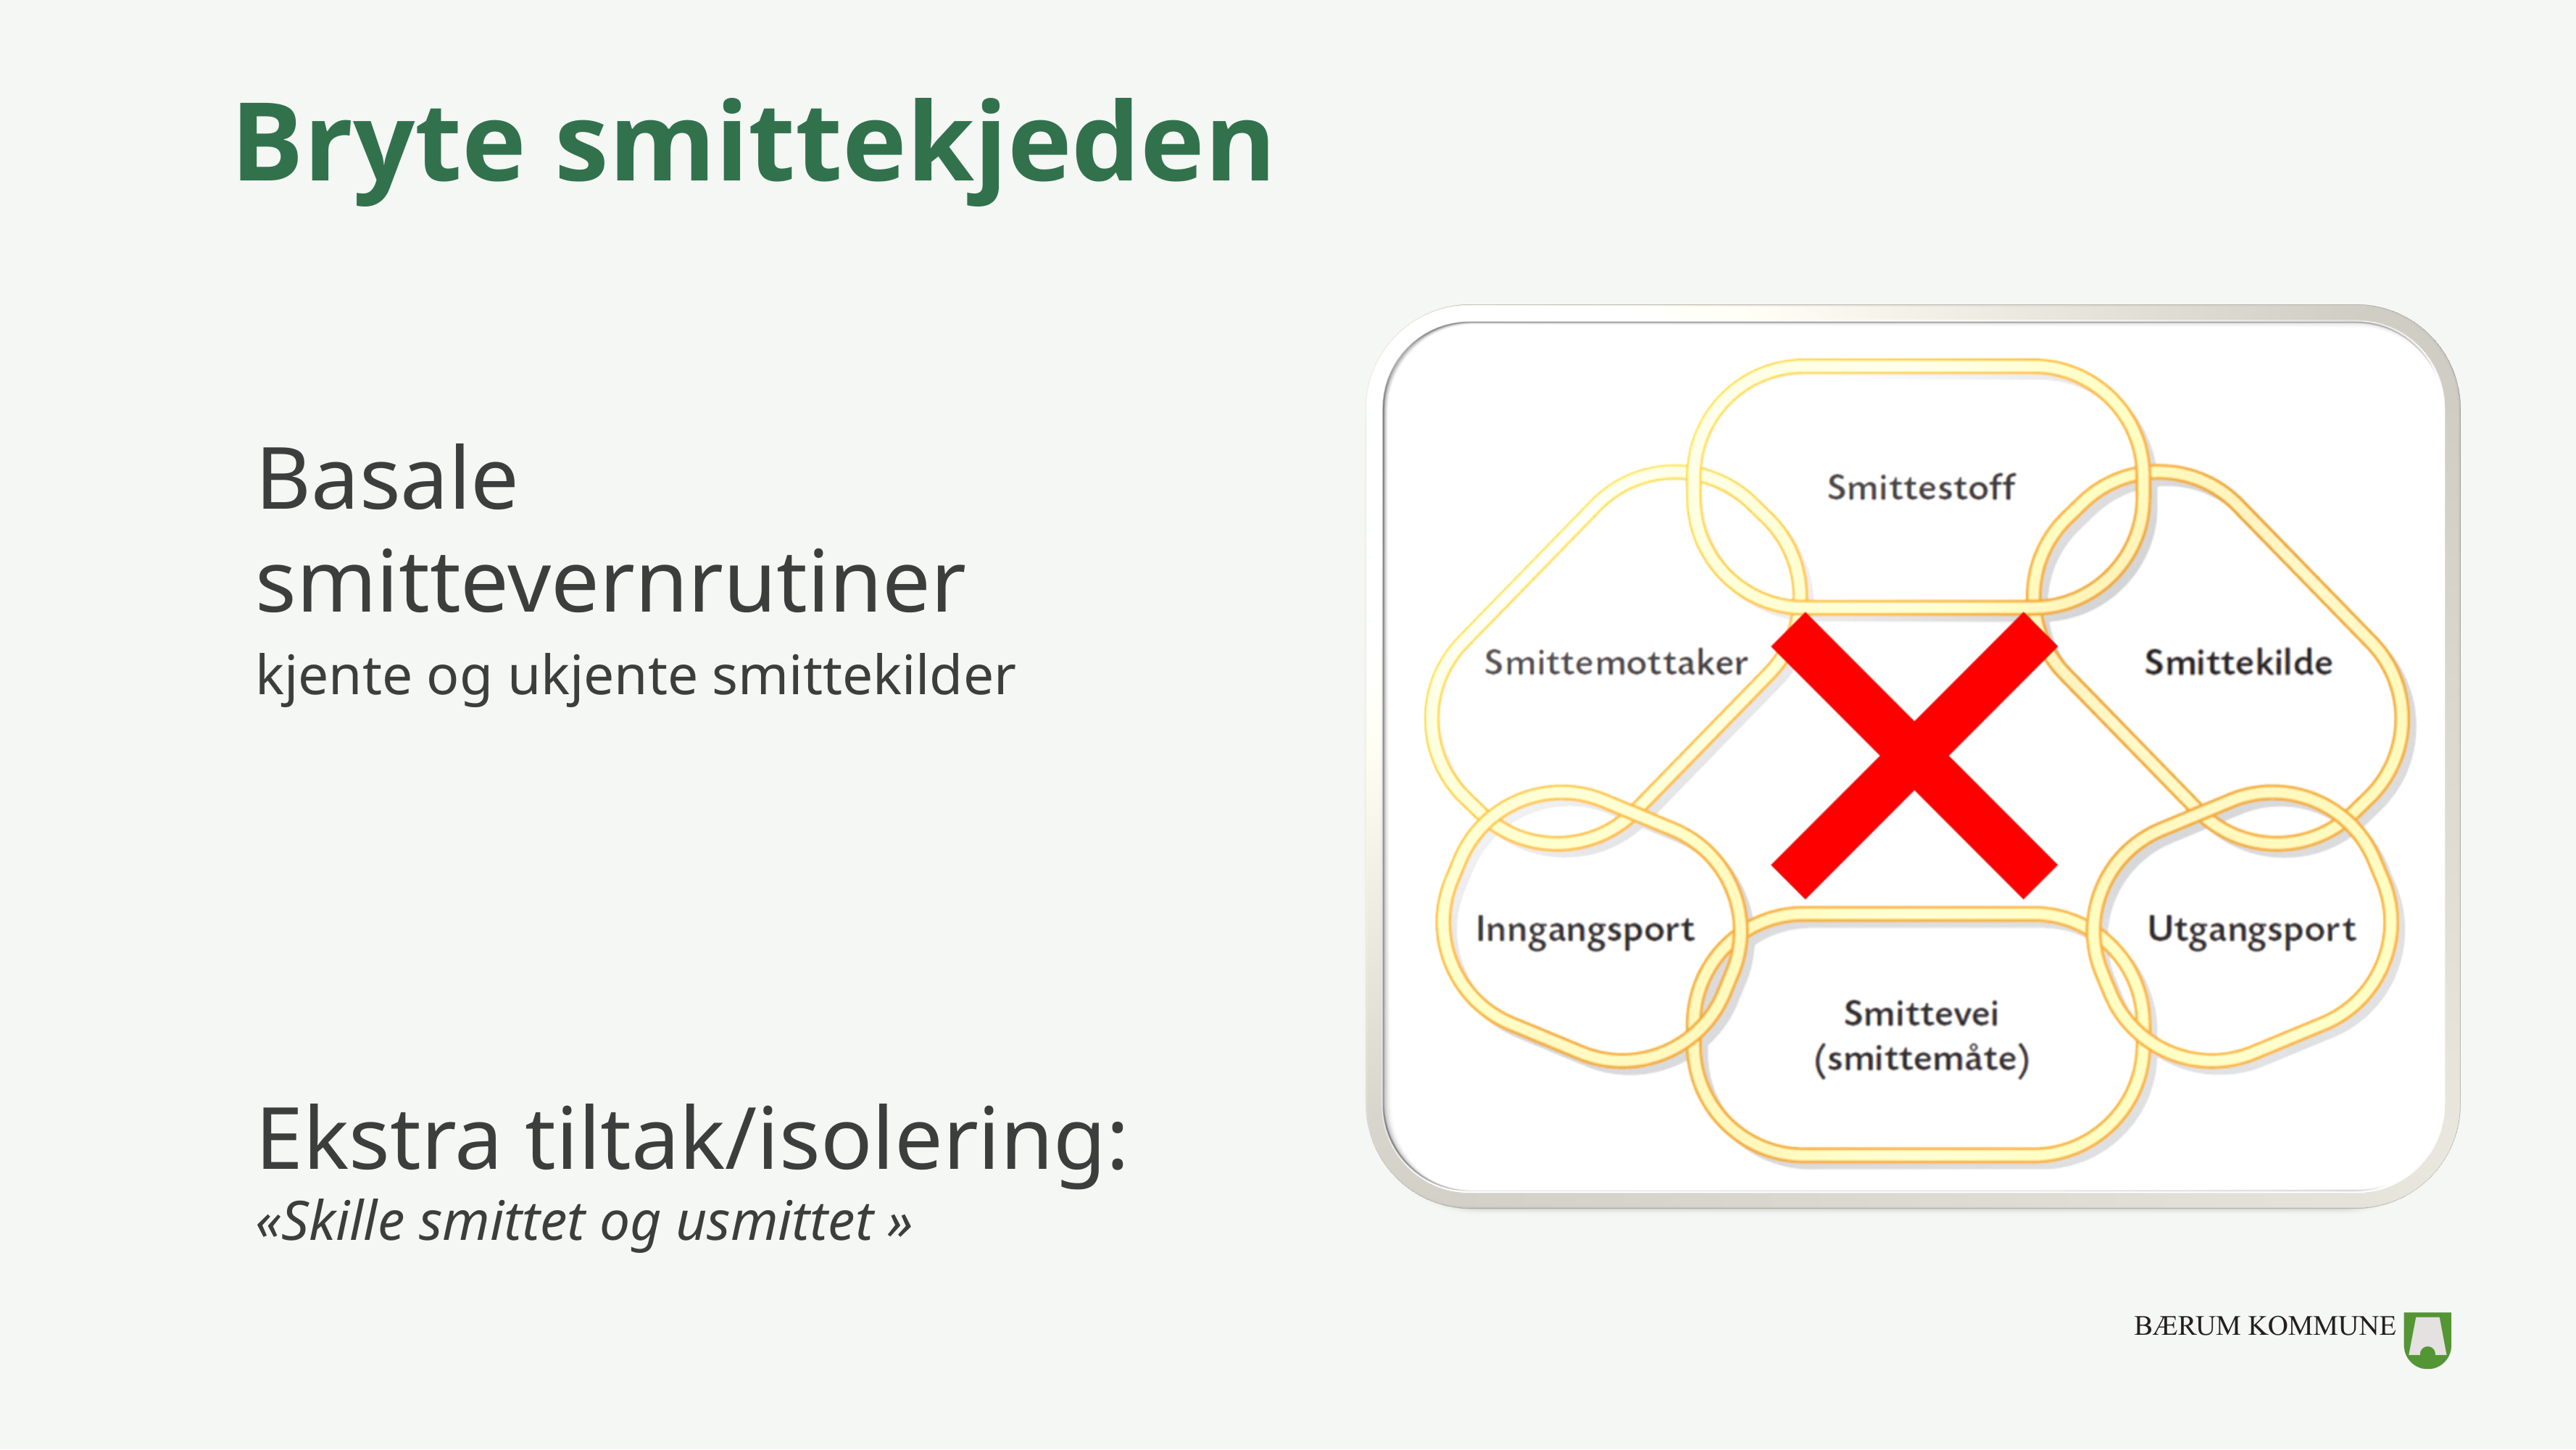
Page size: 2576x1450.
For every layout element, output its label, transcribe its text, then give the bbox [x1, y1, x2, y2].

text_box Basale smittevernrutiner kjente og ukjente smittekilder Ekstra tiltak/isolering: «Skille smittet og usmittet » [244, 417, 1189, 1257]
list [1719, 561, 2109, 951]
picture [2134, 1312, 2576, 1450]
picture [1358, 296, 2469, 1220]
title Bryte smittekjeden [230, 54, 2351, 203]
